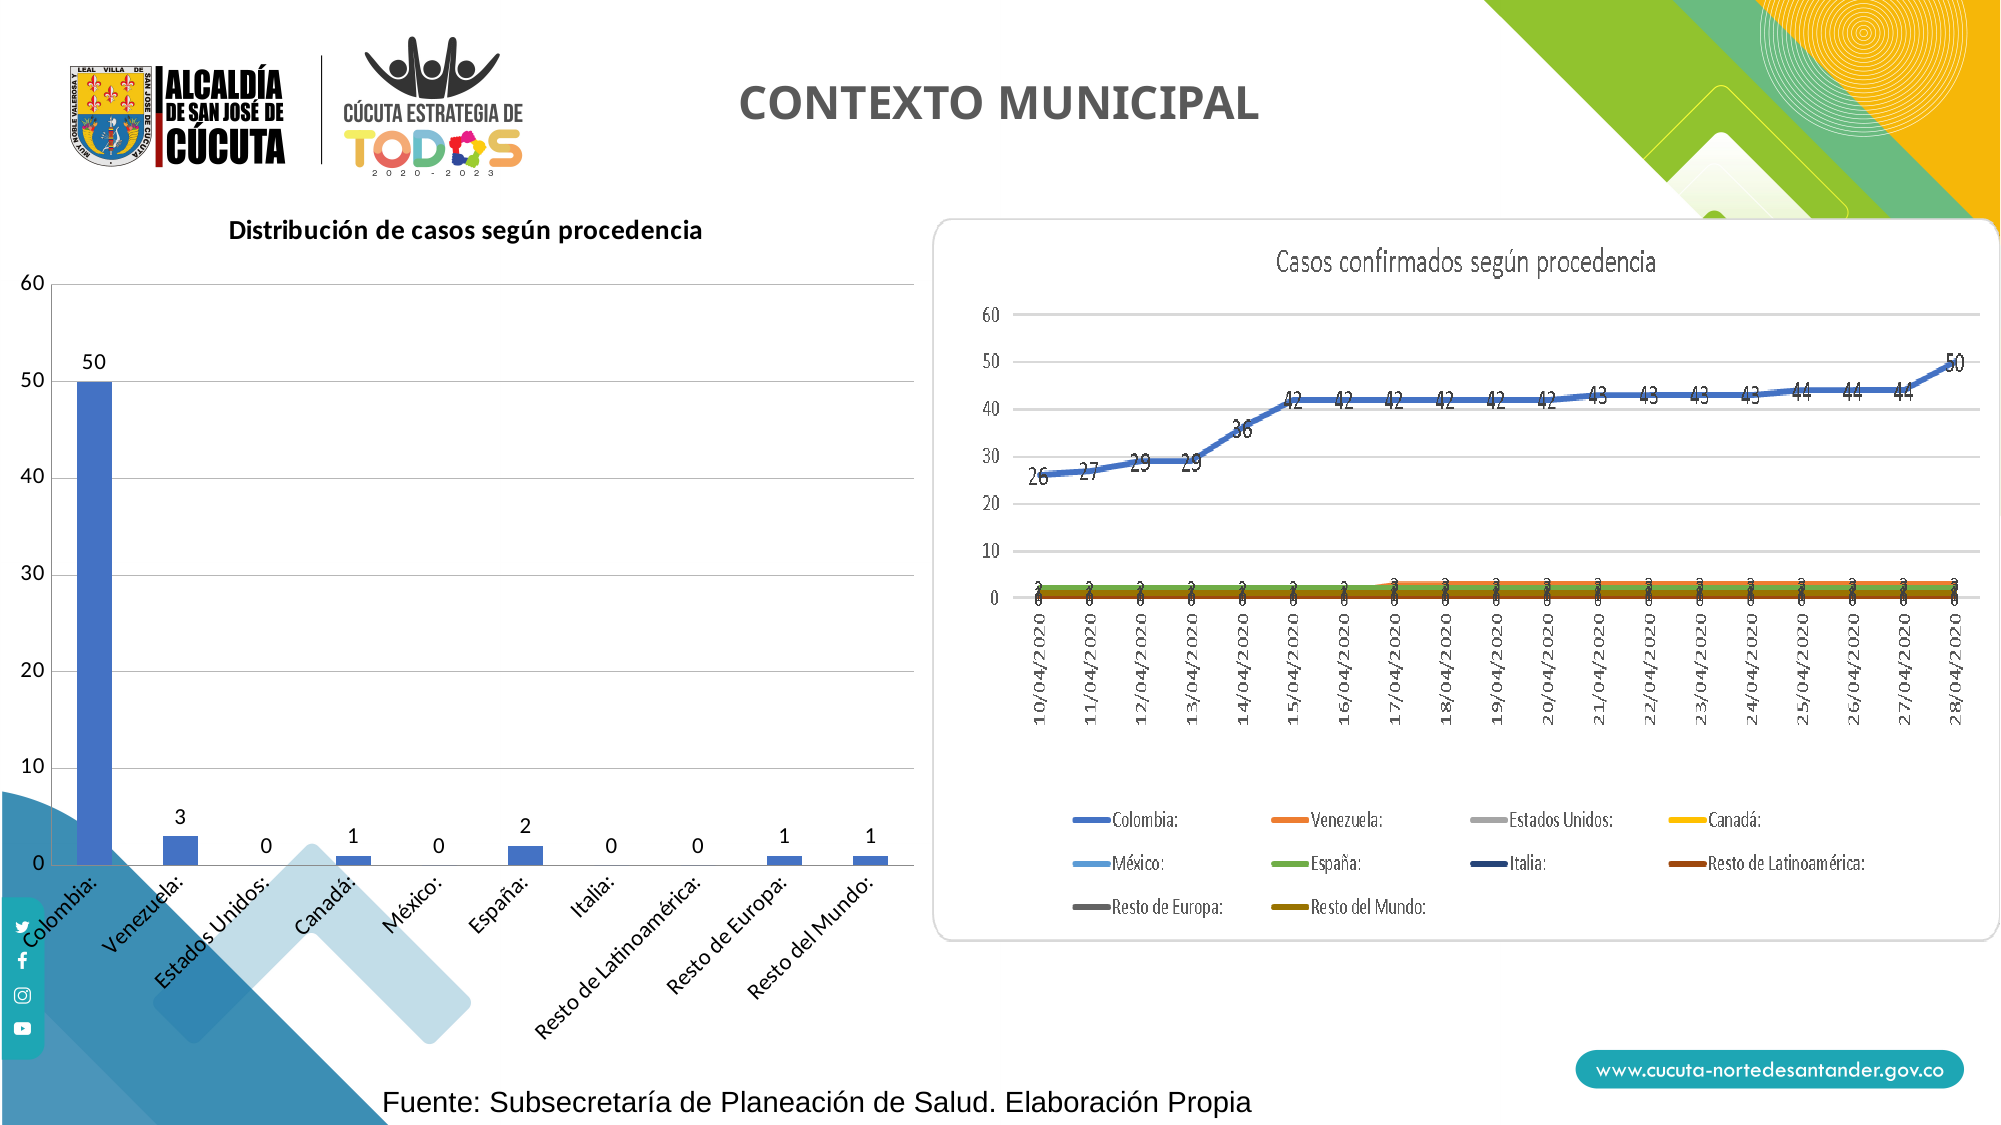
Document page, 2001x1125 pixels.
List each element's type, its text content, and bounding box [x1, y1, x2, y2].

text_box Fuente: Subsecretaría de Planeación de Salud. Elaboración Propia [367, 1073, 1400, 1125]
picture [0, 0, 2001, 1125]
text_box CONTEXTO MUNICIPAL [547, 61, 1453, 148]
chart [0, 183, 933, 1064]
